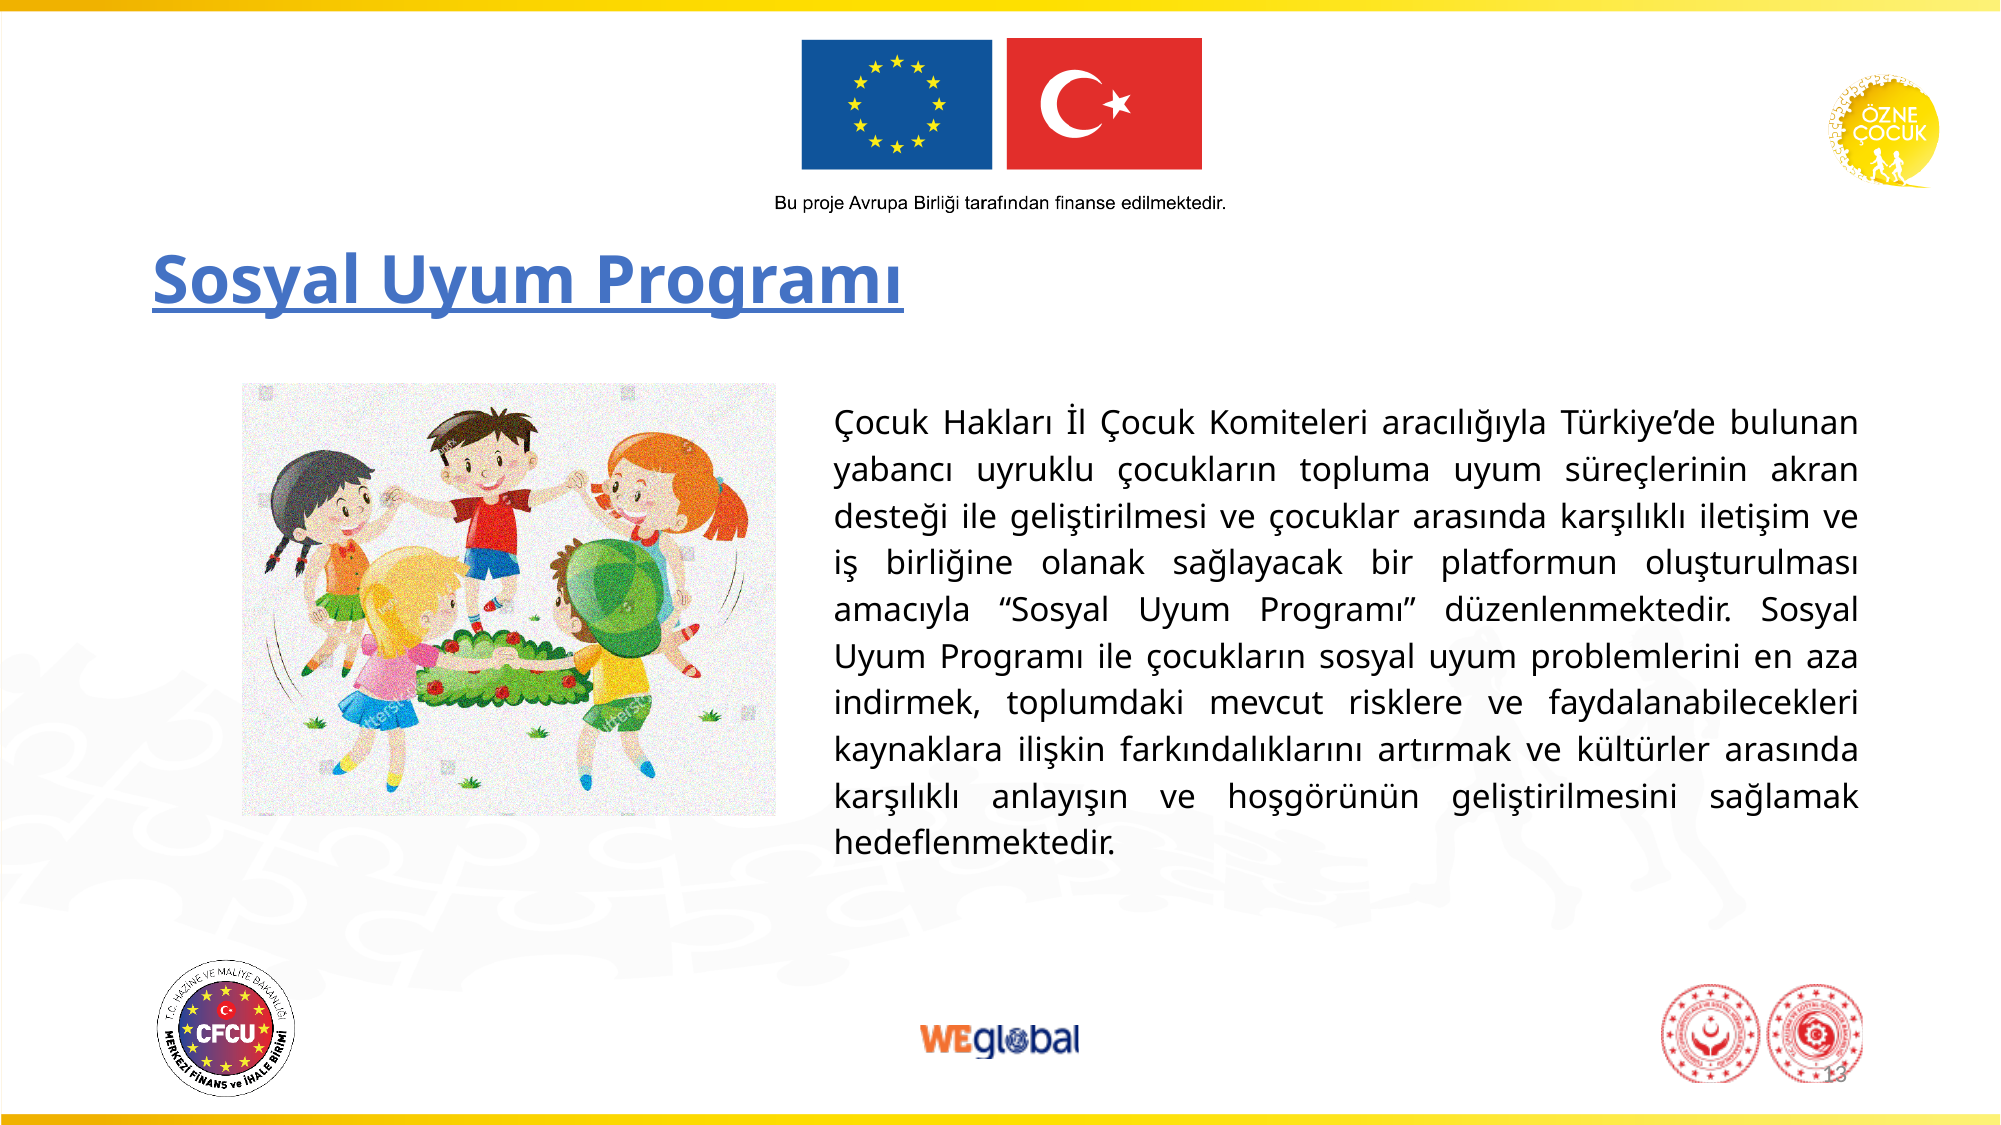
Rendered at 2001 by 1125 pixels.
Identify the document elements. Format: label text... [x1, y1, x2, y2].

text_box Çocuk Hakları İl Çocuk Komiteleri aracılığıyla Türkiye’de bulunan yabancı uyruklu çocukların topluma uyum süreçlerinin akran desteği ile geliştirilmesi ve çocuklar arasında karşılıklı iletişim ve iş birliğine olanak sağlayacak bir platformun oluşturulması amacıyla “Sosyal Uyum Programı” düzenlenmektedir. Sosyal Uyum Programı ile çocukların sosyal uyum problemlerini en aza indirmek, toplumdaki mevcut risklere ve faydalanabilecekleri kaynaklara ilişkin farkındalıklarını artırmak ve kültürler arasında karşılıklı anlayışın ve hoşgörünün geliştirilmesini sağlamak hedeflenmektedir. [819, 387, 1876, 869]
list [242, 379, 782, 816]
slide_number 13 [1412, 1042, 1863, 1103]
picture [0, 0, 2001, 1125]
title Sosyal Uyum Programı [137, 161, 1863, 380]
